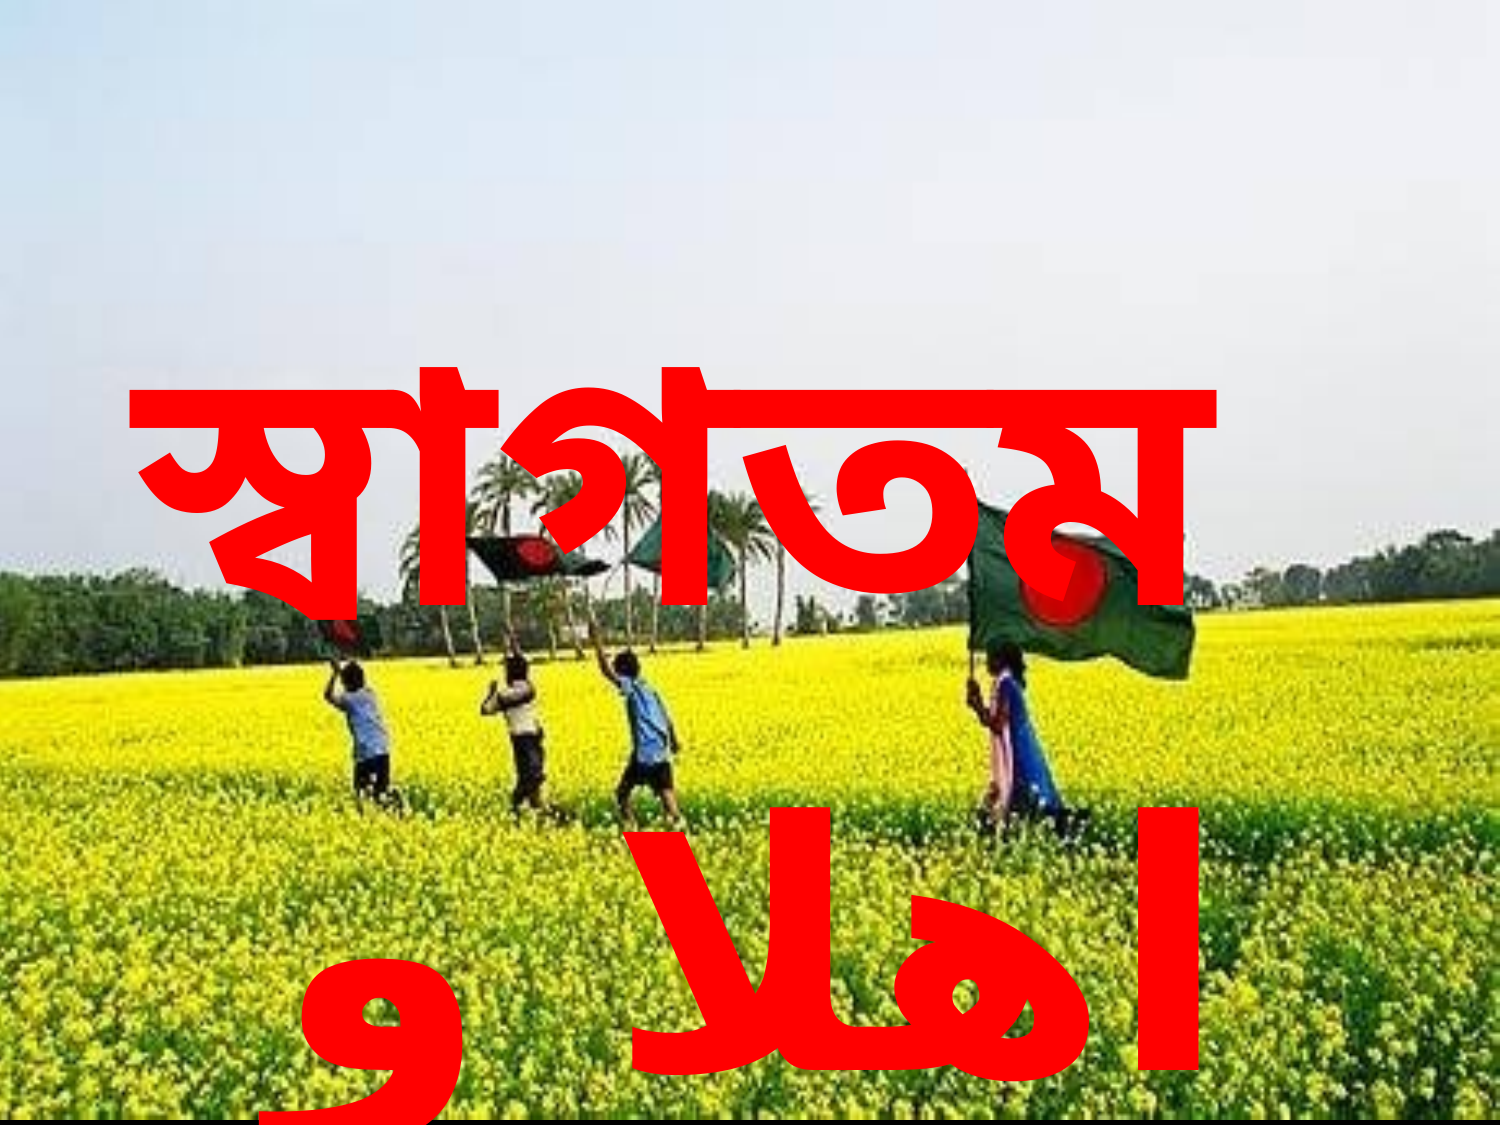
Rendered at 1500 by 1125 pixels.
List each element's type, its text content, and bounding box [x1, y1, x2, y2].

text_box স্বাগতম اهلا و سهلا [2, 1120, 1500, 1125]
picture [0, 0, 1500, 1120]
